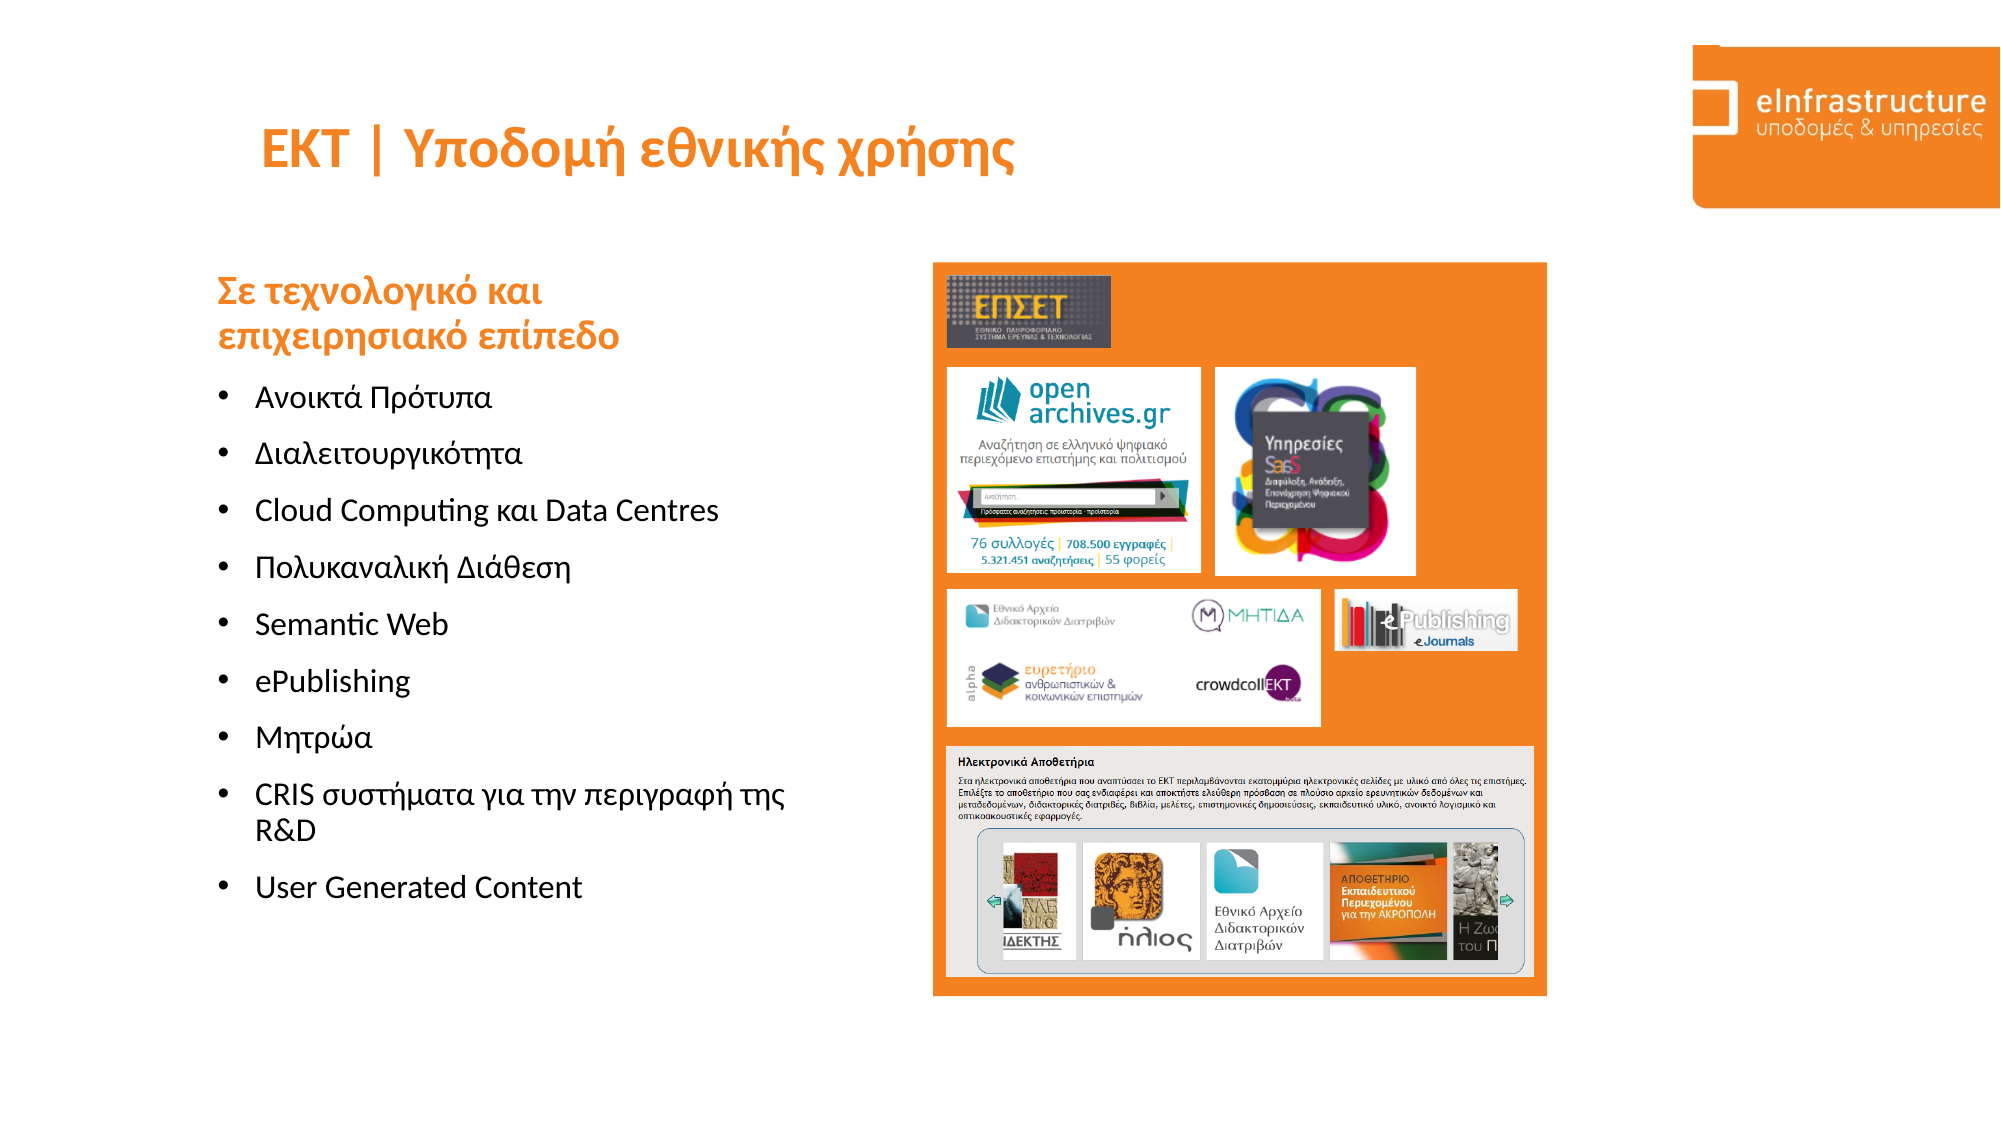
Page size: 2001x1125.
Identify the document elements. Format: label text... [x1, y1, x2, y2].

text_box Σε τεχνολογικό και επιχειρησιακό επίπεδο Ανοικτά Πρότυπα Διαλειτουργικότητα Cloud Computing και Data Centres Πολυκαναλική Διάθεση Semantic Web ePublishing Μητρώα CRIS συστήματα για την περιγραφή της R&D User Generated Content [202, 261, 803, 1089]
picture [1214, 367, 1417, 576]
picture [946, 589, 1321, 727]
picture [946, 746, 1534, 977]
text_box [933, 262, 1548, 997]
text_box ΕΚΤ | Υποδομή εθνικής χρήσης [246, 93, 1417, 239]
picture [1334, 589, 1518, 651]
picture [1692, 45, 2000, 209]
picture [946, 275, 1111, 348]
picture [946, 367, 1202, 573]
